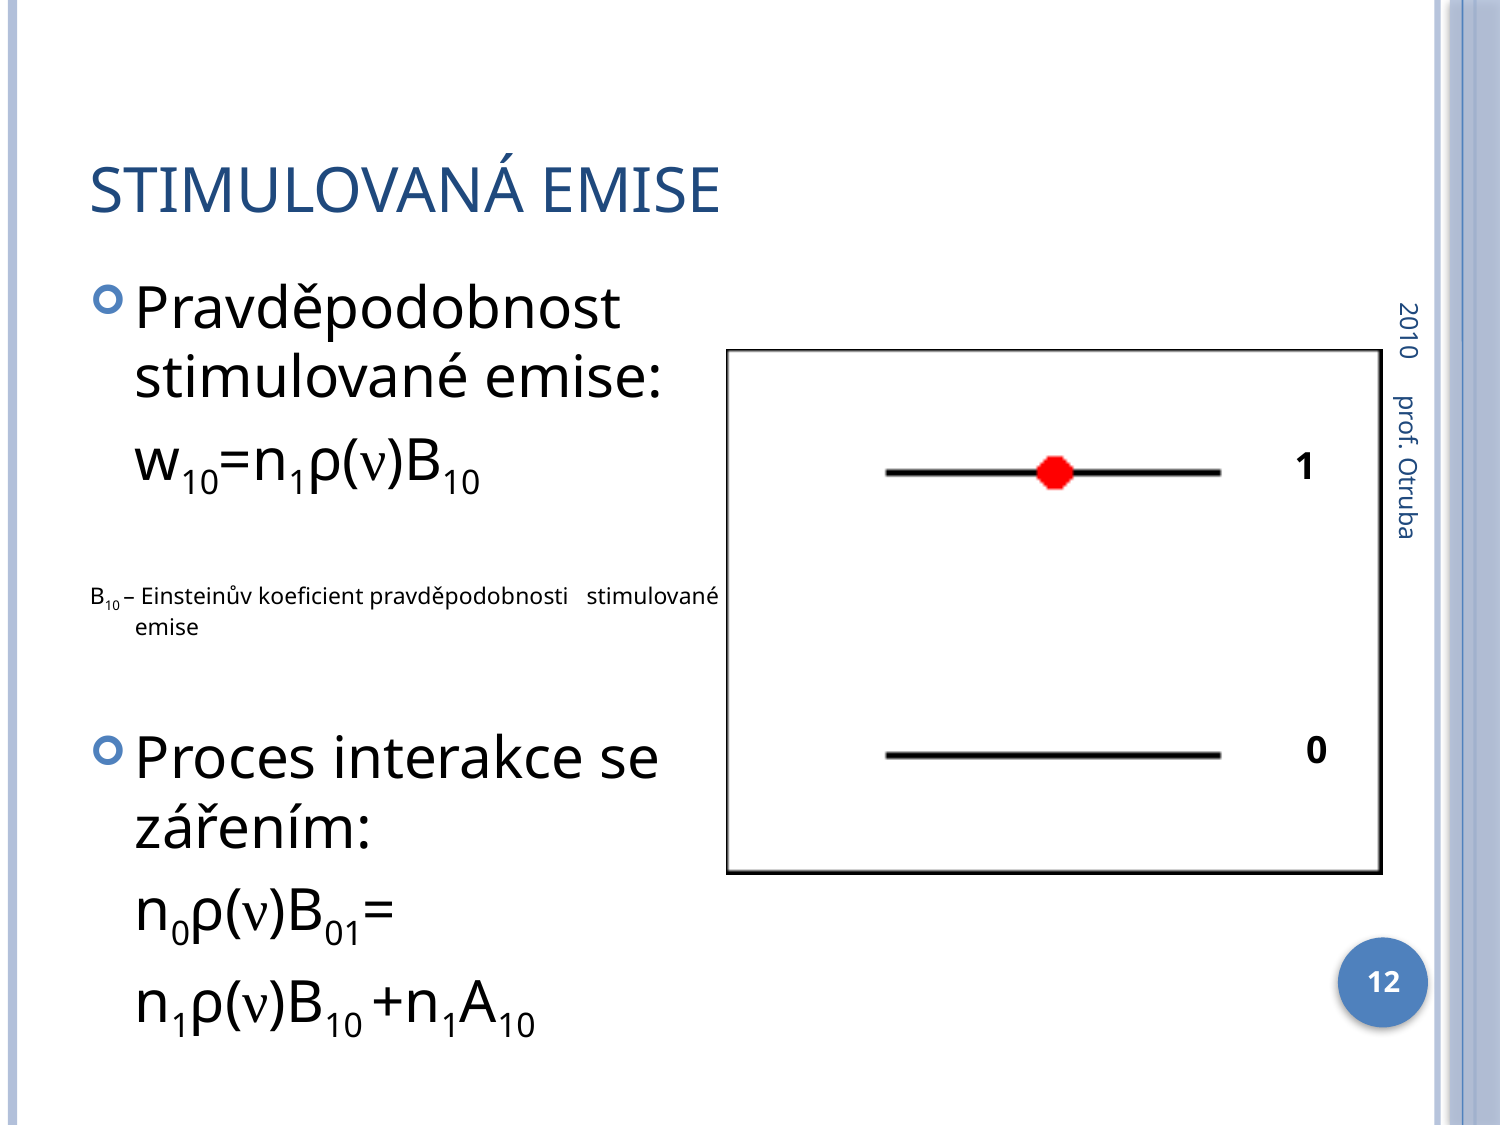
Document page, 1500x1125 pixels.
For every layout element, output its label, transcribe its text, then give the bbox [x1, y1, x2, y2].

slide_number 2010 [1378, 43, 1442, 374]
list Pravděpodobnost stimulované emise: w10=n1ρ(ν)B10 B10 – Einsteinův koeficient pravděpodobnosti stimulované emise Proces interakce se zářením: n0ρ(ν)B01= n1ρ(ν)B10 +n1A10 [75, 262, 750, 1094]
picture [725, 349, 1383, 875]
title Stimulovaná emise [75, 45, 1378, 233]
footer prof. Otruba [1379, 380, 1440, 906]
slide_number 12 [1333, 940, 1434, 1027]
